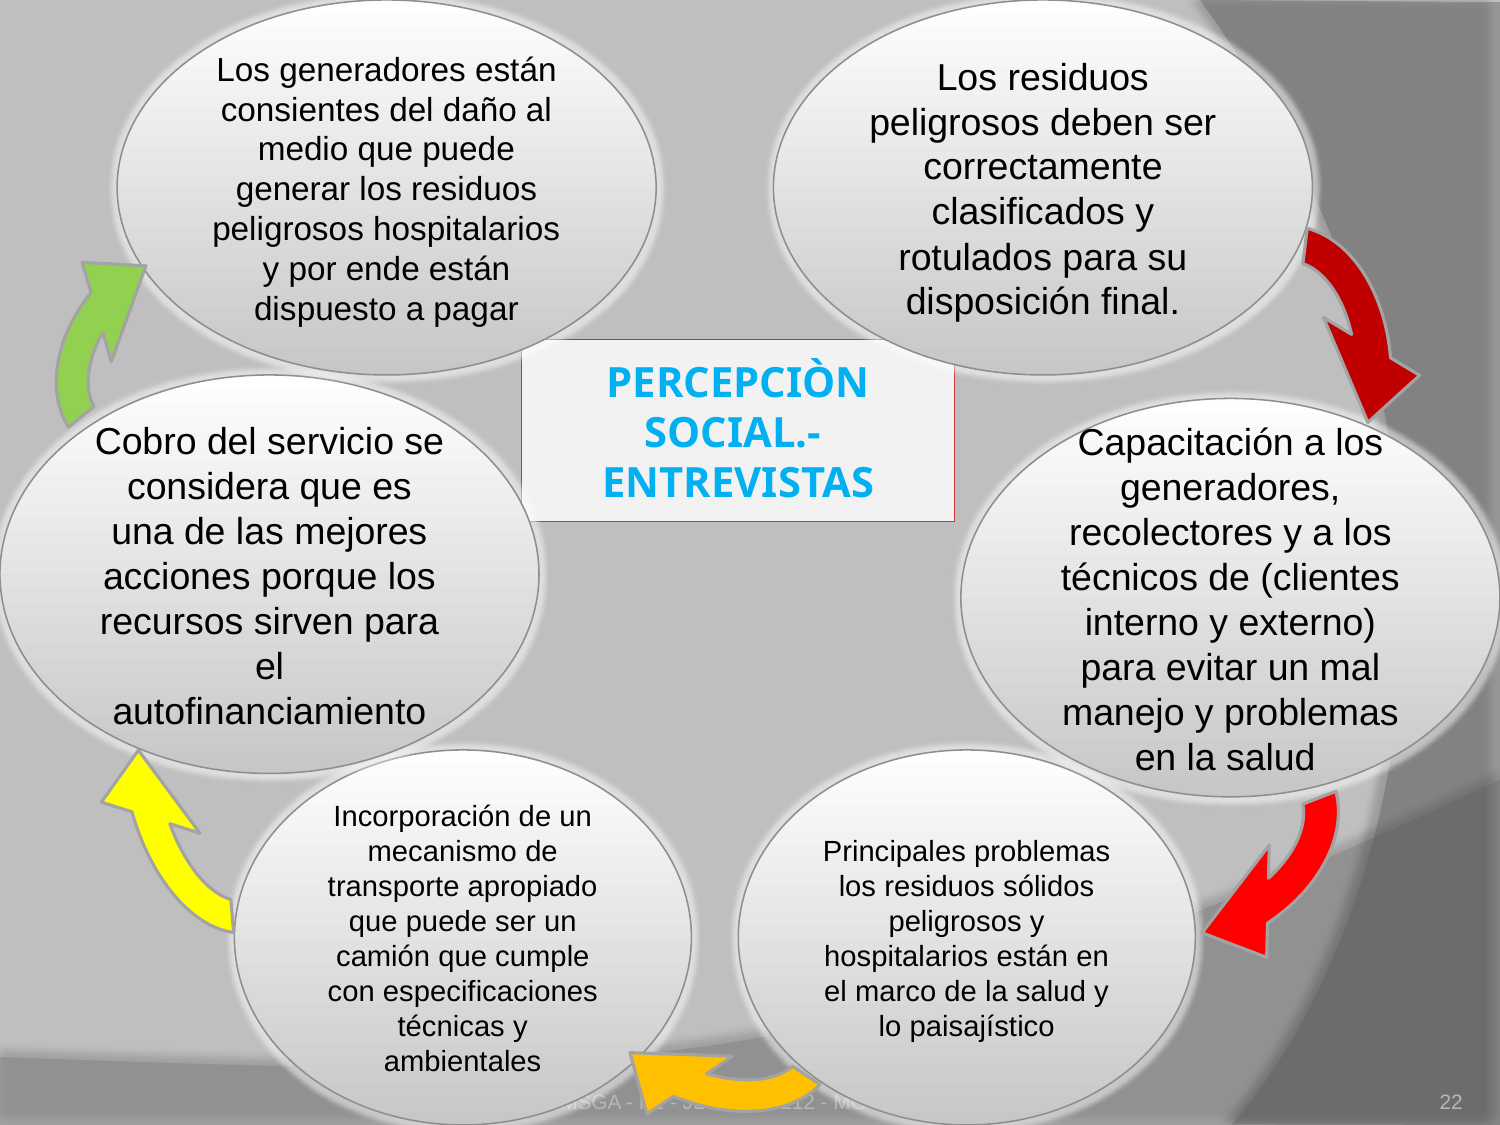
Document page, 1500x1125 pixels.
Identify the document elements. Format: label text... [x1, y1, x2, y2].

title PERCEPCIÒN SOCIAL.- ENTREVISTAS [521, 339, 955, 522]
text_box Los generadores están consientes del daño al medio que puede generar los residuos peligrosos hospitalarios y por ende están dispuesto a pagar [116, 0, 657, 376]
footer MSGA - P1 - JLSP – JUL12 - MGCRSPH [512, 1053, 988, 1114]
text_box Incorporación de un mecanismo de transporte apropiado que puede ser un camión que cumple con especificaciones técnicas y ambientales [233, 749, 693, 1125]
text_box Principales problemas los residuos sólidos peligrosos y hospitalarios están en el marco de la salud y lo paisajístico [737, 749, 1197, 1125]
text_box Capacitación a los generadores, recolectores y a los técnicos de (clientes interno y externo) para evitar un mal manejo y problemas en la salud [960, 397, 1500, 798]
text_box Los residuos peligrosos deben ser correctamente clasificados y rotulados para su disposición final. [772, 0, 1314, 376]
text_box [1301, 226, 1422, 424]
text_box [99, 748, 236, 935]
text_box [54, 260, 148, 429]
text_box Cobro del servicio se considera que es una de las mejores acciones porque los recursos sirven para el autofinanciamiento [0, 374, 540, 775]
slide_number 22 [1337, 1053, 1463, 1114]
text_box [1200, 789, 1340, 959]
